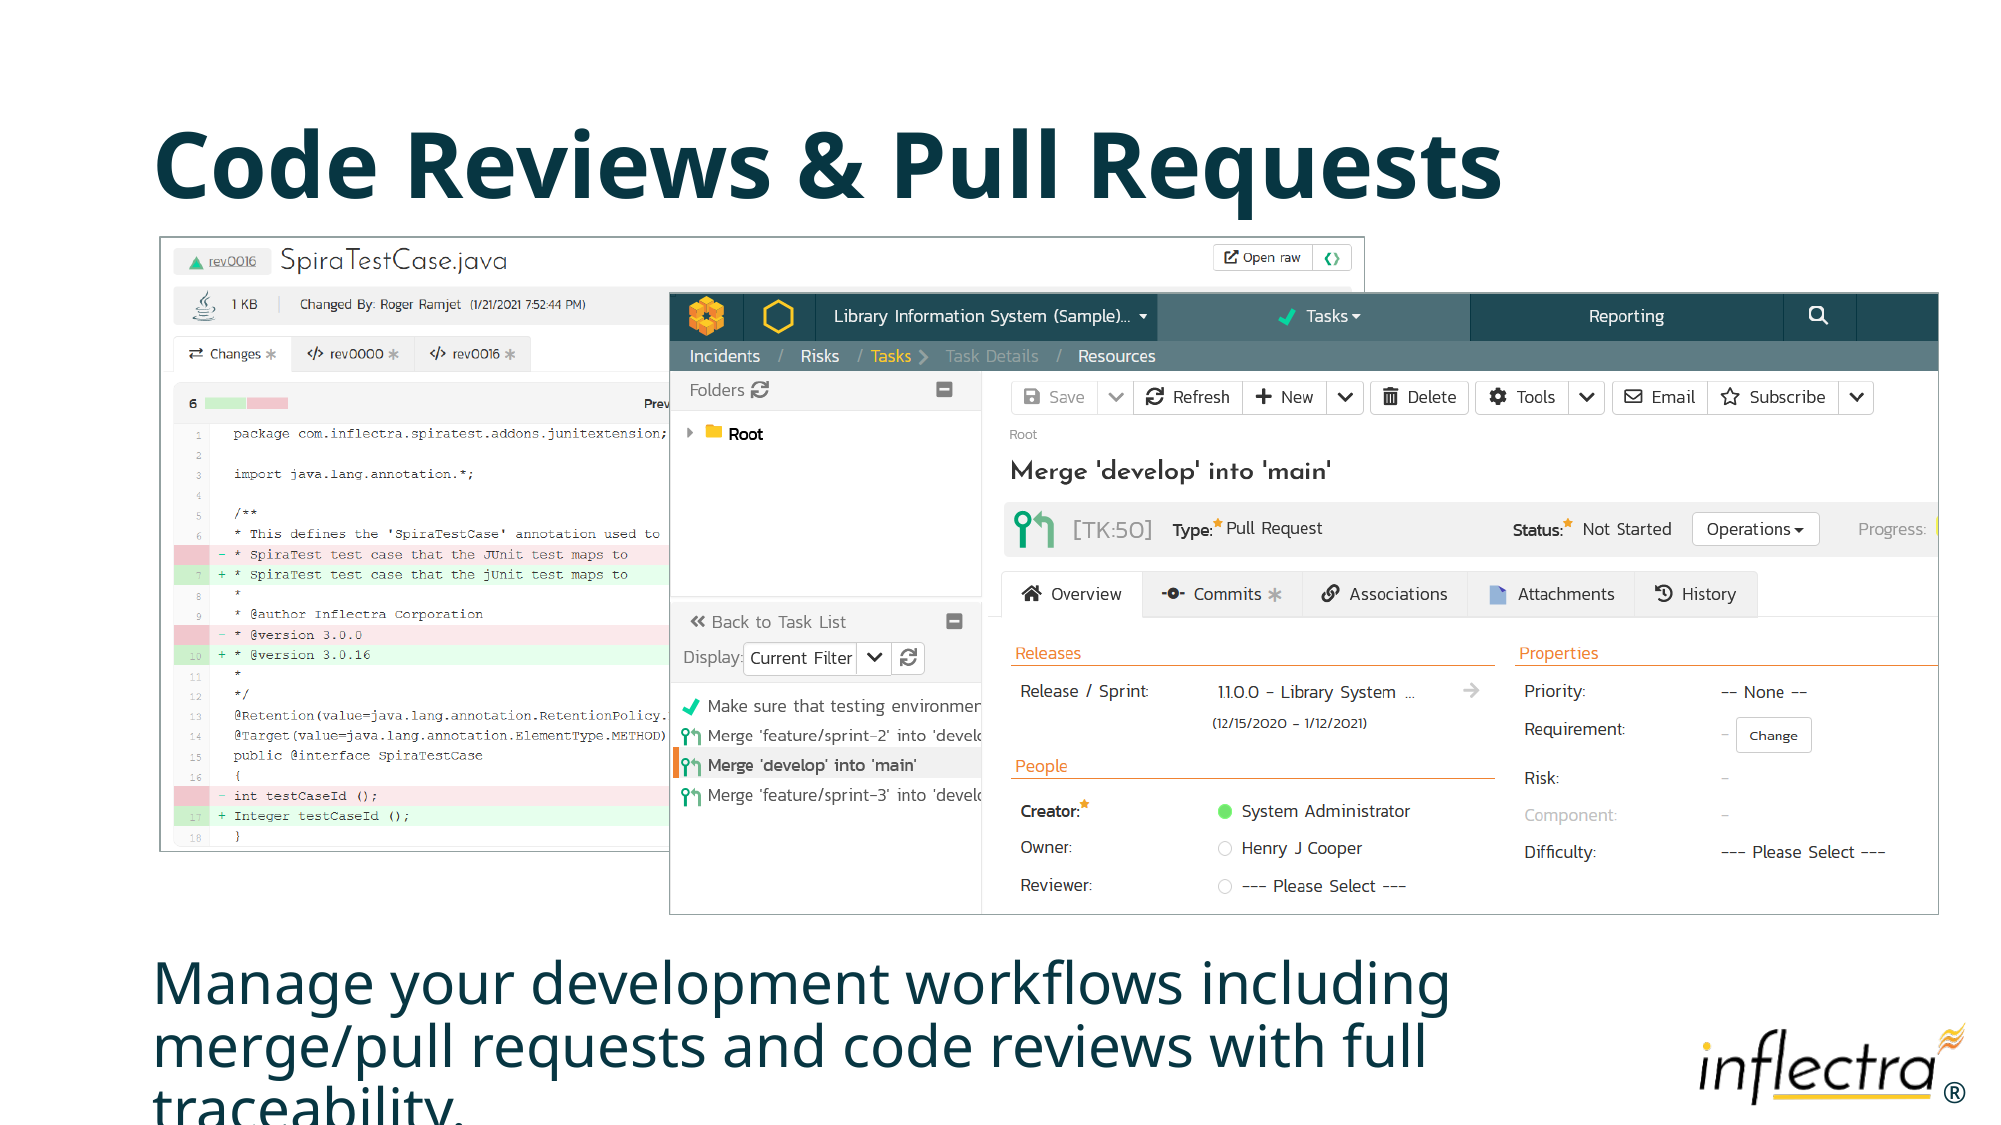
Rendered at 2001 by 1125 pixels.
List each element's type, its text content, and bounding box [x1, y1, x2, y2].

picture [160, 237, 1938, 914]
text_box Manage your development workflows including merge/pull requests and code reviews with full traceability. [137, 947, 1640, 1079]
title Code Reviews & Pull Requests [137, 59, 1863, 278]
picture [1692, 1017, 1971, 1112]
